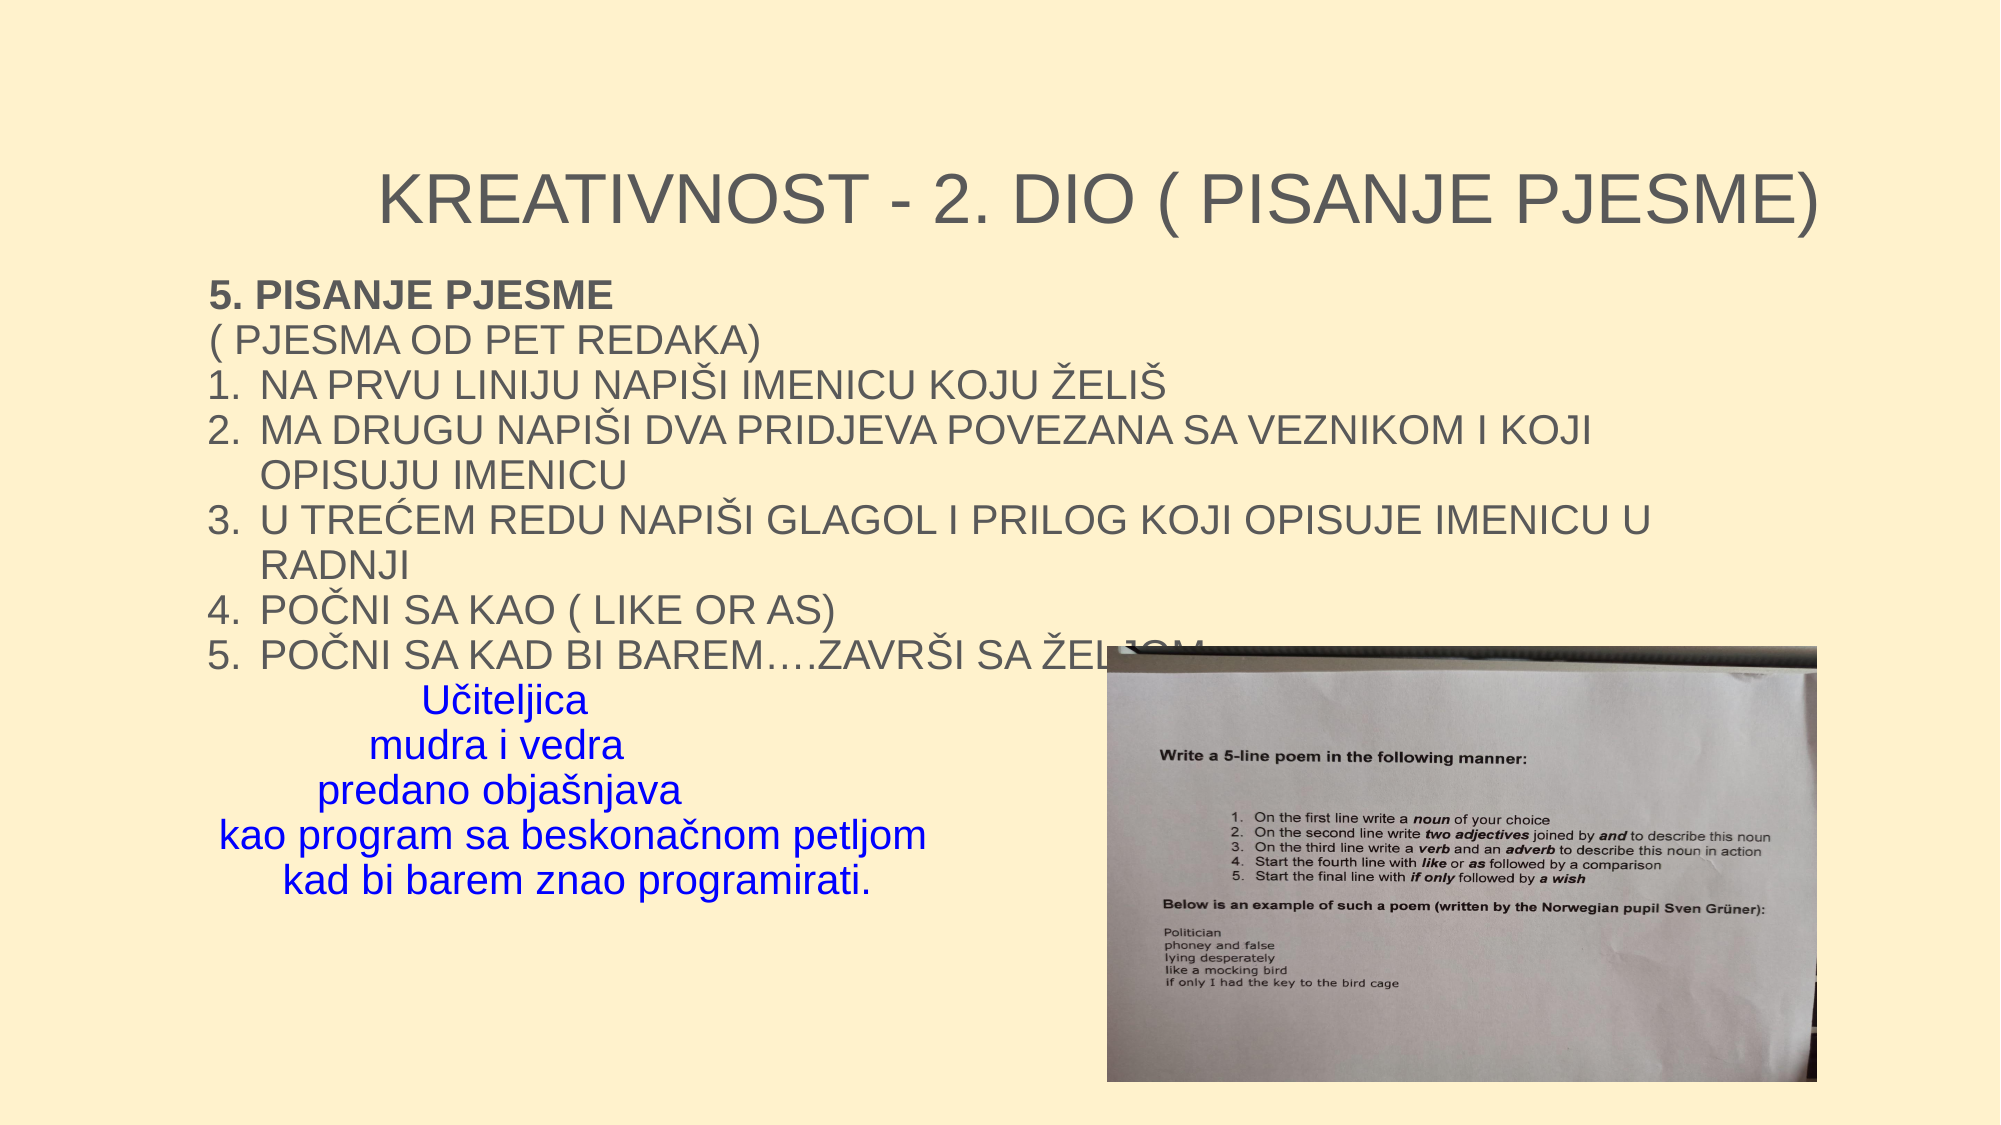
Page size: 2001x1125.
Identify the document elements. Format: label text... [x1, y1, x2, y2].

list 5. PISANJE PJESME ( PJESMA OD PET REDAKA) NA PRVU LINIJU NAPIŠI IMENICU KOJU ŽELIŠ MA DRUGU NAPIŠI DVA PRIDJEVA POVEZANA SA VEZNIKOM I KOJI OPISUJU IMENICU U TREĆEM REDU NAPIŠI GLAGOL I PRILOG KOJI OPISUJE IMENICU U RADNJI POČNI SA KAO ( LIKE OR AS) POČNI SA KAD BI BAREM….ZAVRŠI SA ŽELJOM Učiteljica mudra i vedra predano objašnjava kao program sa beskonačnom petljom kad bi barem znao programirati. [169, 265, 1707, 941]
picture [1107, 646, 1817, 1082]
title KREATIVNOST - 2. DIO ( PISANJE PJESME) [362, 50, 1900, 247]
